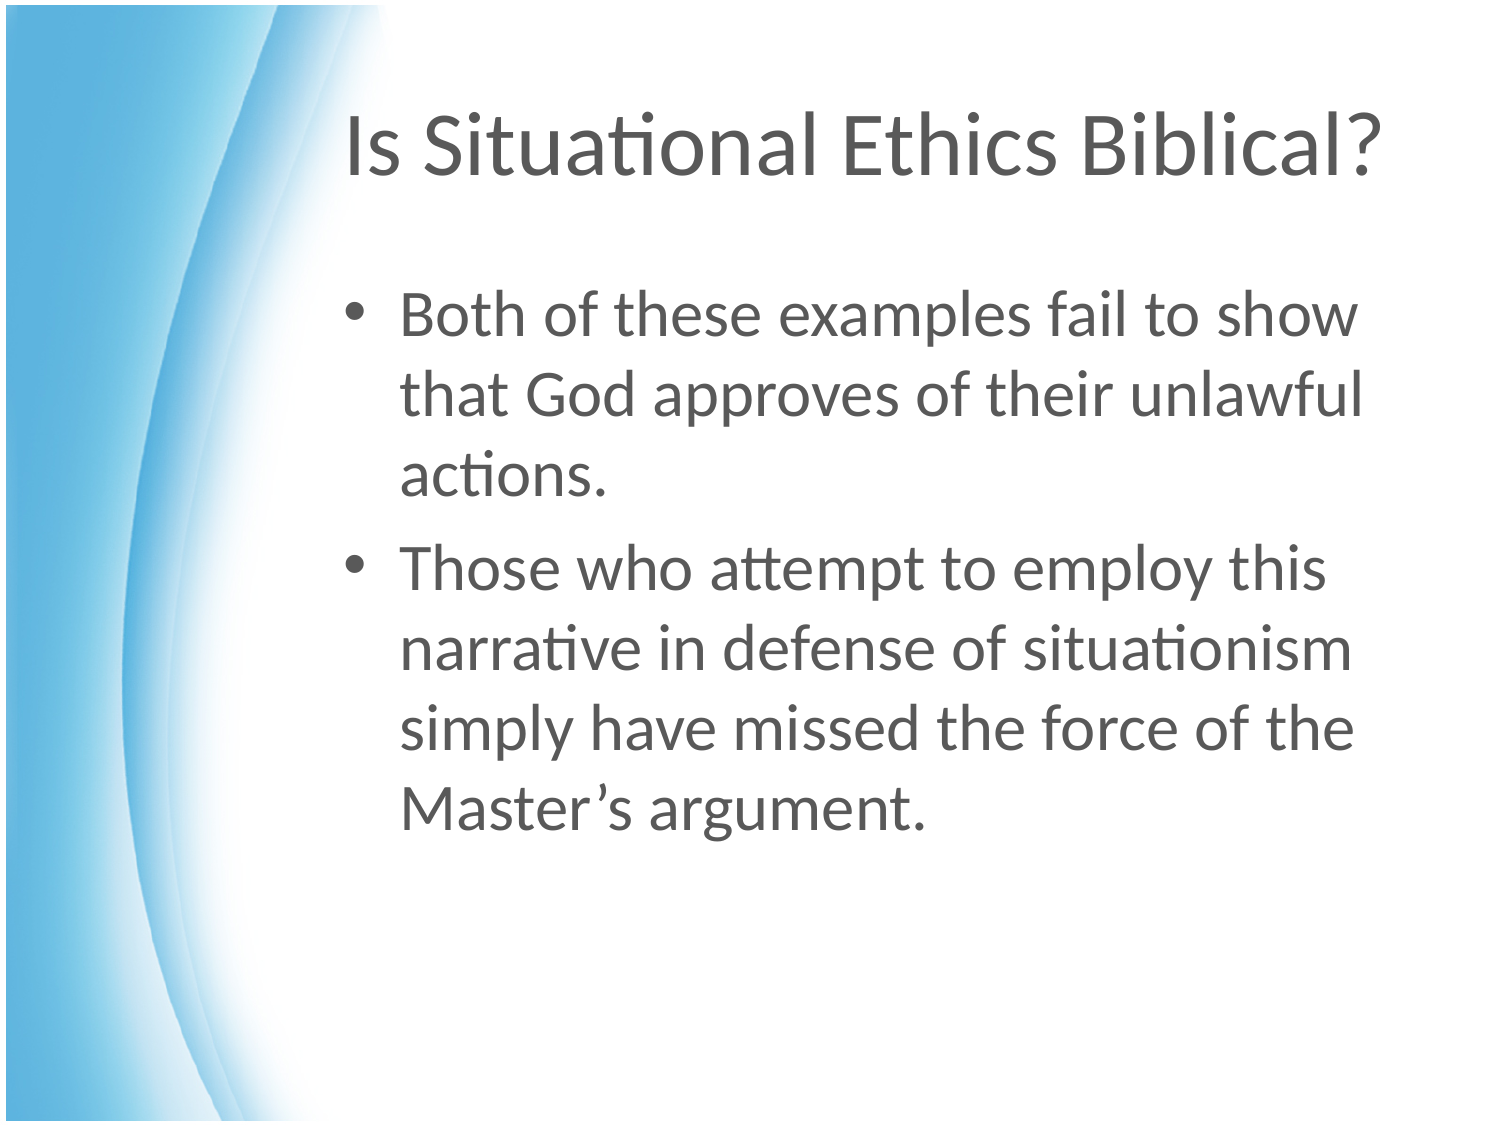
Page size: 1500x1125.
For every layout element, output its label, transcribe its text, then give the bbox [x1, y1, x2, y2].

list Both of these examples fail to show that God approves of their unlawful actions. Those who attempt to employ this narrative in defense of situationism simply have missed the force of the Master’s argument. [327, 262, 1426, 1006]
picture [0, 0, 1500, 1125]
title Is Situational Ethics Biblical? [327, 44, 1426, 233]
